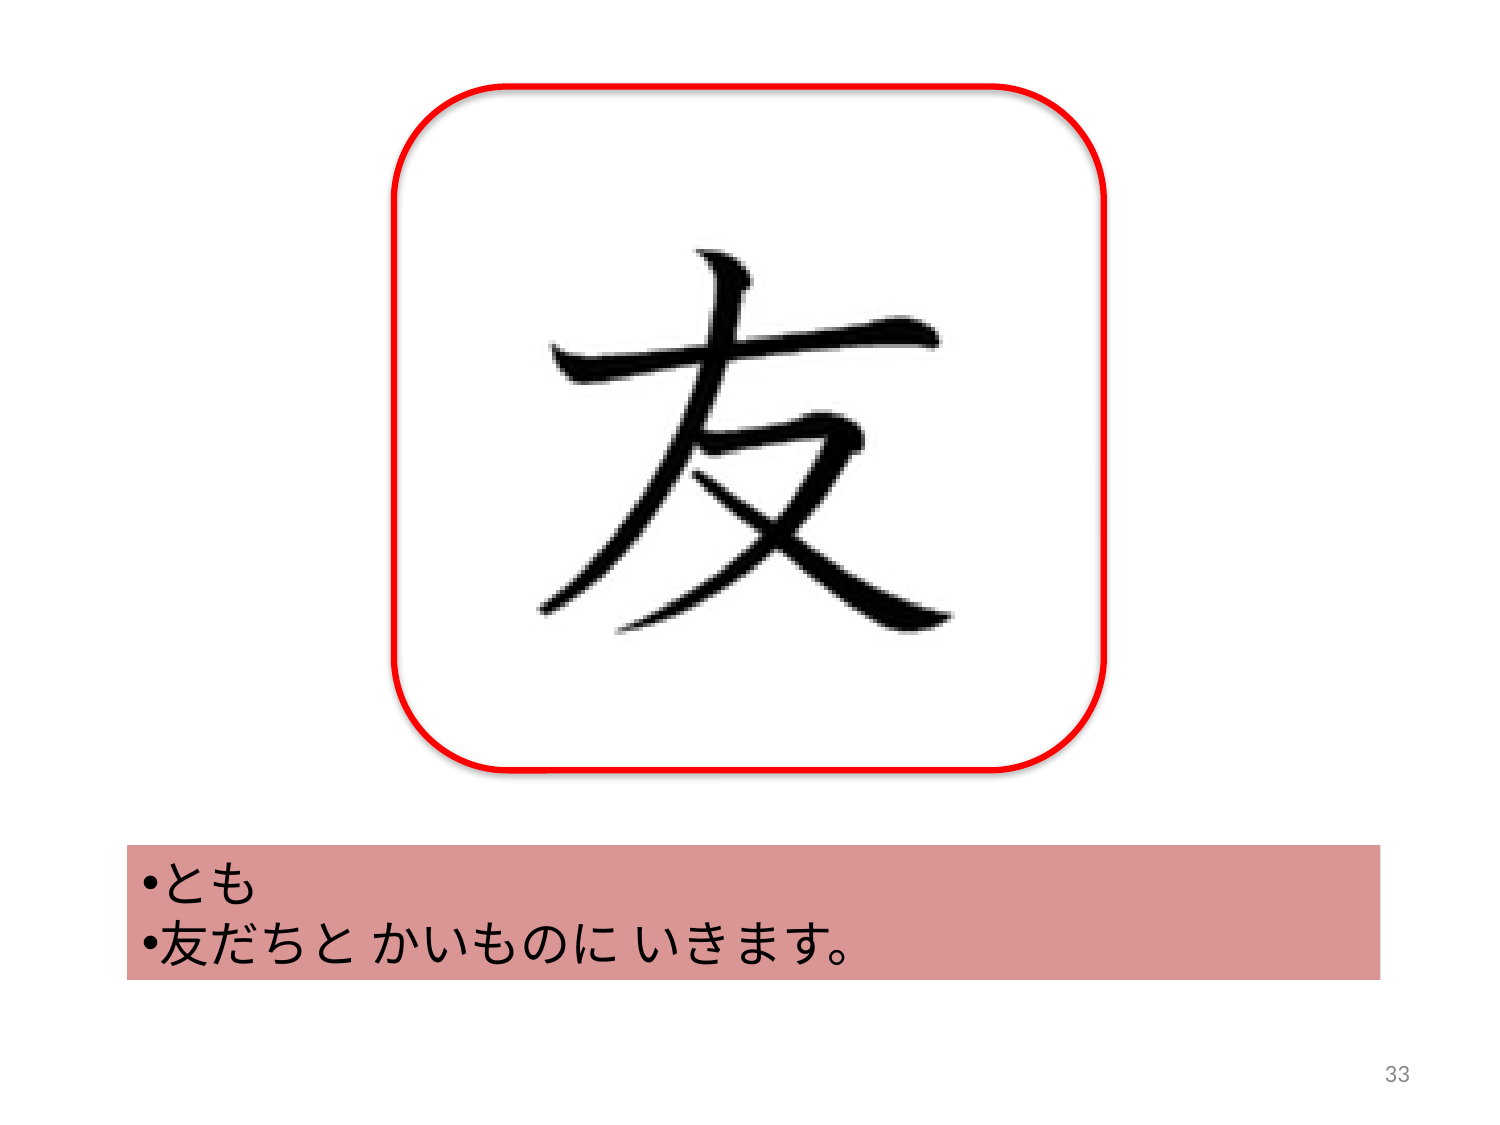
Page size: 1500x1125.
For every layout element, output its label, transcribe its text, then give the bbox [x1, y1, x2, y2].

slide_number 33 [1074, 1042, 1425, 1103]
text_box [393, 85, 1105, 772]
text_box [416, 187, 1076, 682]
text_box とも 友だちと かいものに いきます。 [127, 845, 1381, 980]
